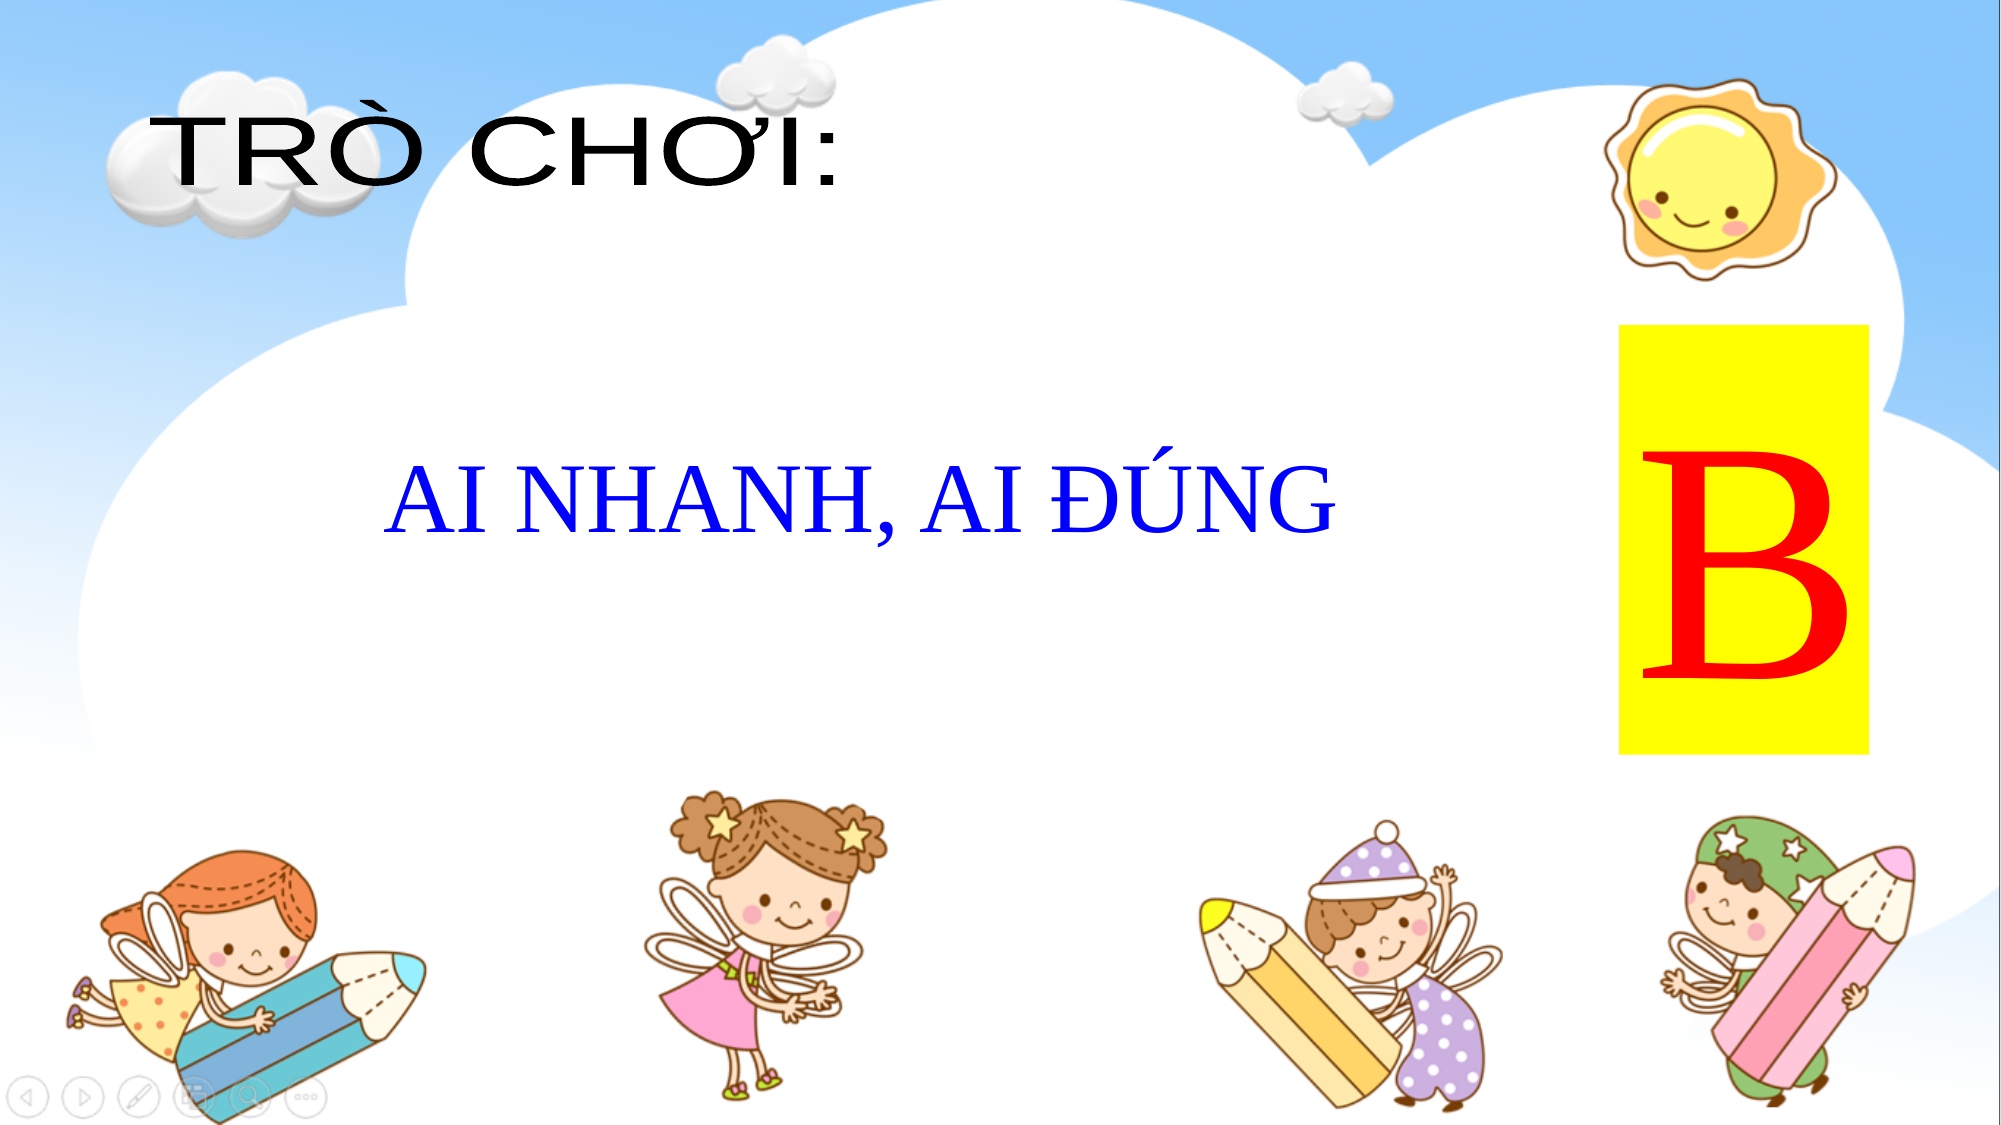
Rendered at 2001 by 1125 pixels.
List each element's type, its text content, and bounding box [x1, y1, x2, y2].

picture [0, 0, 2001, 1125]
text_box B [1619, 324, 1870, 755]
text_box AI NHANH, AI ĐÚNG [369, 425, 1500, 560]
